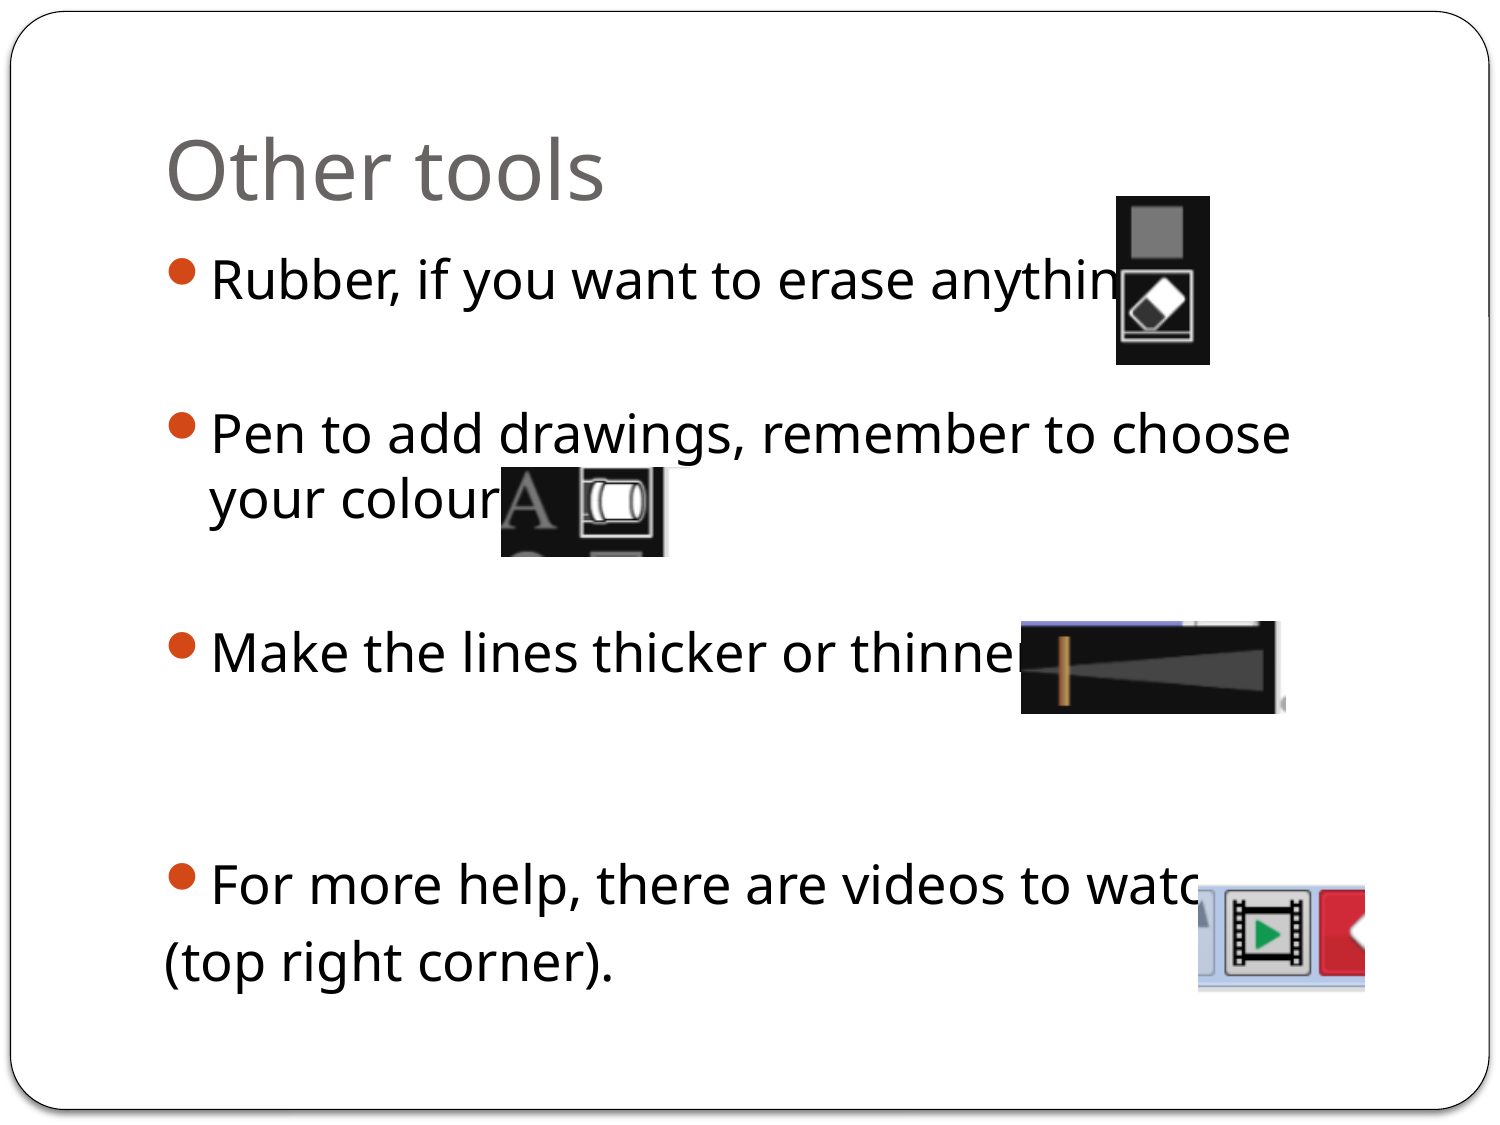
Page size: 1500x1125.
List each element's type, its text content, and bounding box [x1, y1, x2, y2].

picture [1115, 195, 1211, 366]
picture [1021, 621, 1286, 714]
title Other tools [150, 45, 1425, 233]
list Rubber, if you want to erase anything. Pen to add drawings, remember to choose your colour first. Make the lines thicker or thinner. For more help, there are videos to watch (top right corner). [150, 237, 1425, 1035]
picture [1198, 857, 1365, 1037]
picture [501, 467, 690, 558]
